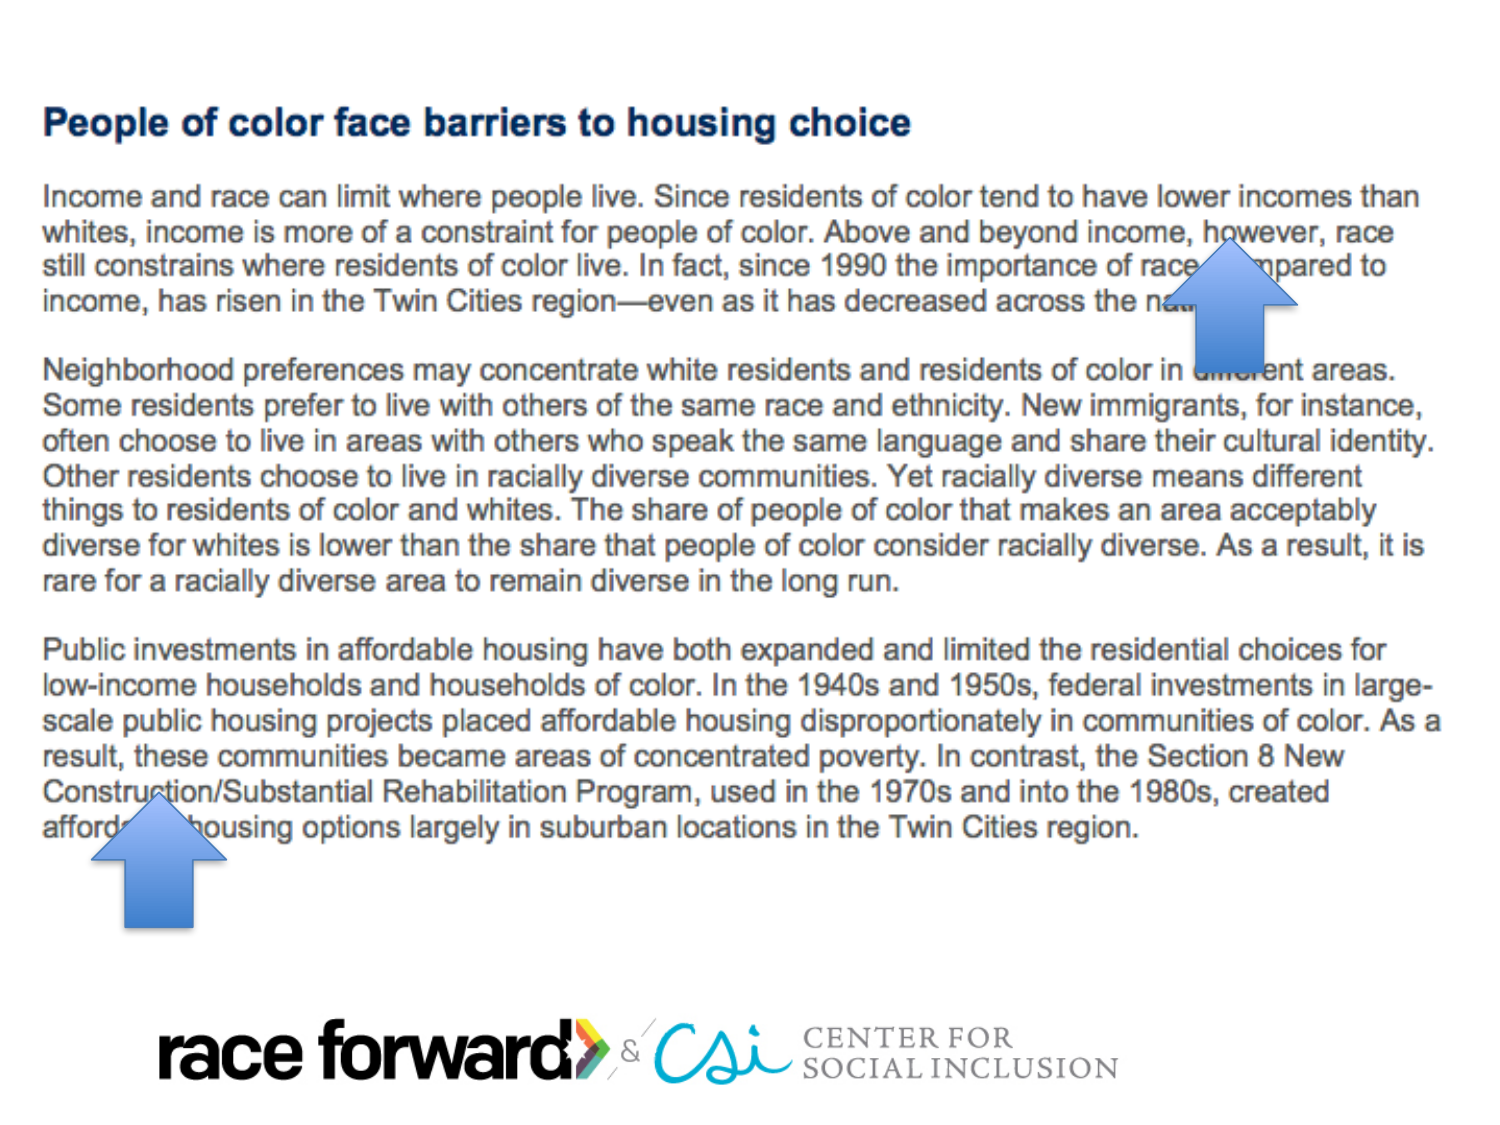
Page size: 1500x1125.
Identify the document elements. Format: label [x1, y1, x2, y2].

text_box [124, 866, 194, 929]
picture [137, 983, 1138, 1120]
picture [22, 99, 1500, 857]
